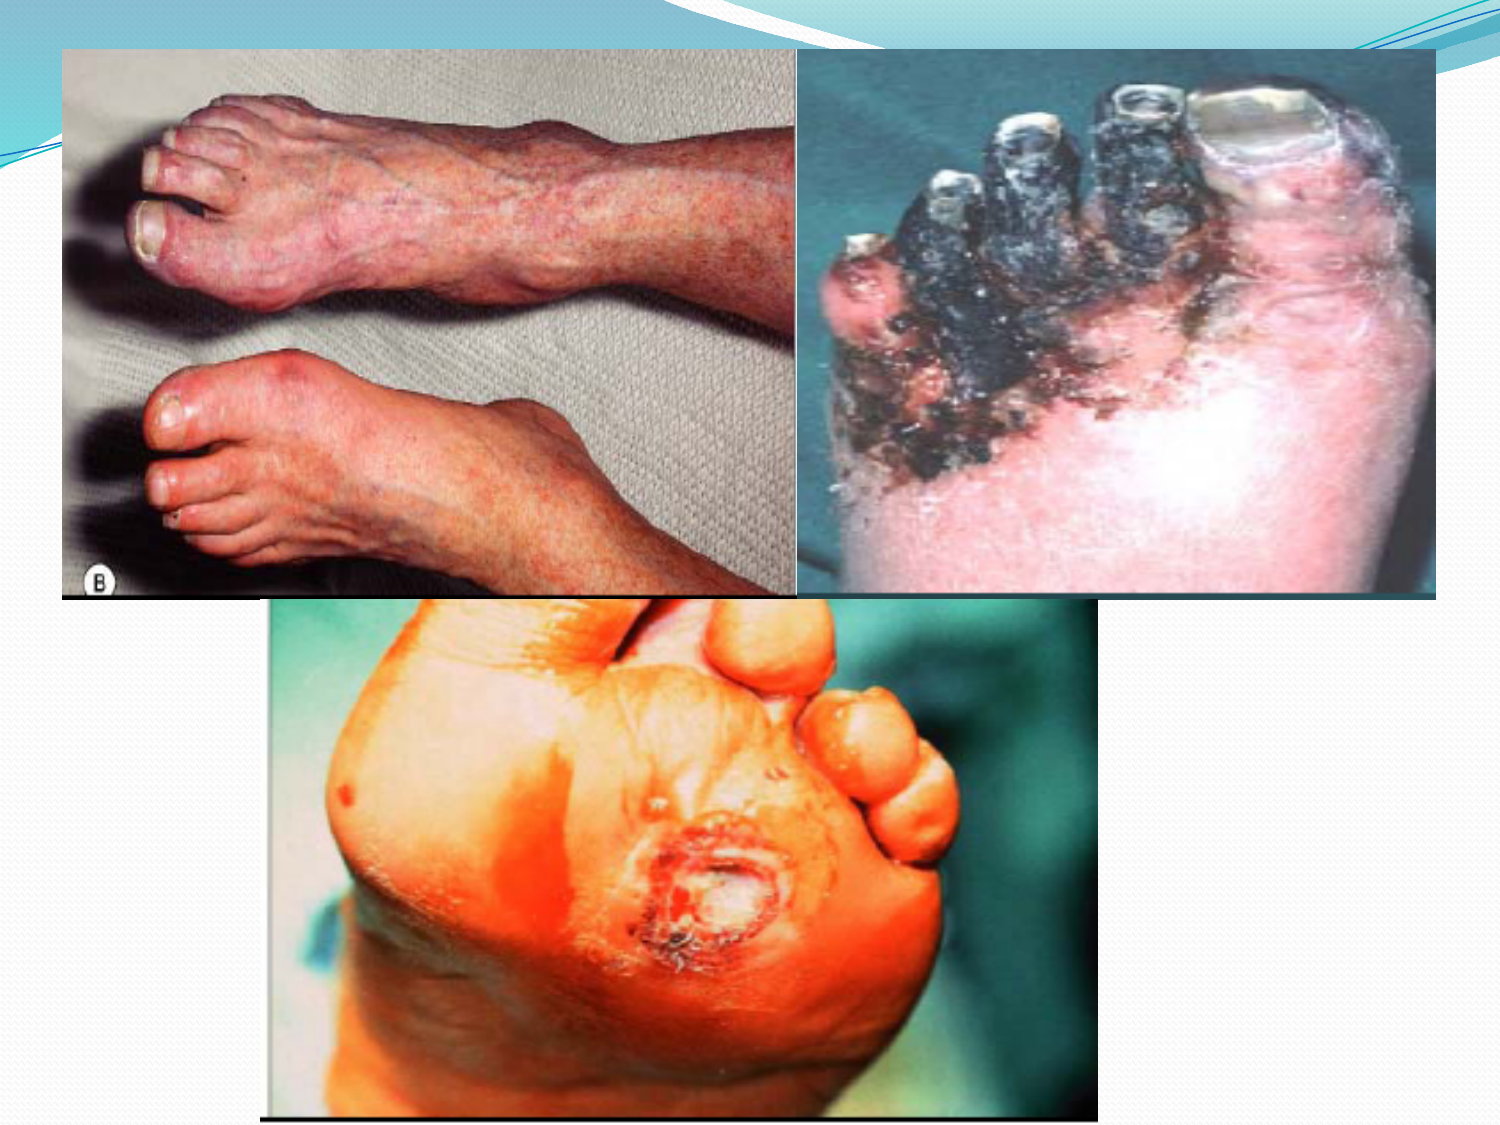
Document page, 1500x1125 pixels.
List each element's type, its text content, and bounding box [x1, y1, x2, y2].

list B-Anjiografik Kriterler: 5) Perivasküler fibrozis görüntüleri ile damarda rekanalizasyon ve damar cidarında vaskülarizasyonu düşündüren kollateral gelişimi (tirbuşon, ağaç kökü, örümcek ayağı filum terminale manzarası), 6) Ust ve alt ekstremite tutulumu (Allen testi ile de üst ekstremite tutulumu araştırılabilir), 7) Arterlerin proksimallerinde tutulum; anjiografik olarak ateroskleroz ve emboli bulgusuna rastlanmaması, [269, 52, 796, 599]
picture [260, 49, 1436, 1125]
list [62, 49, 796, 601]
